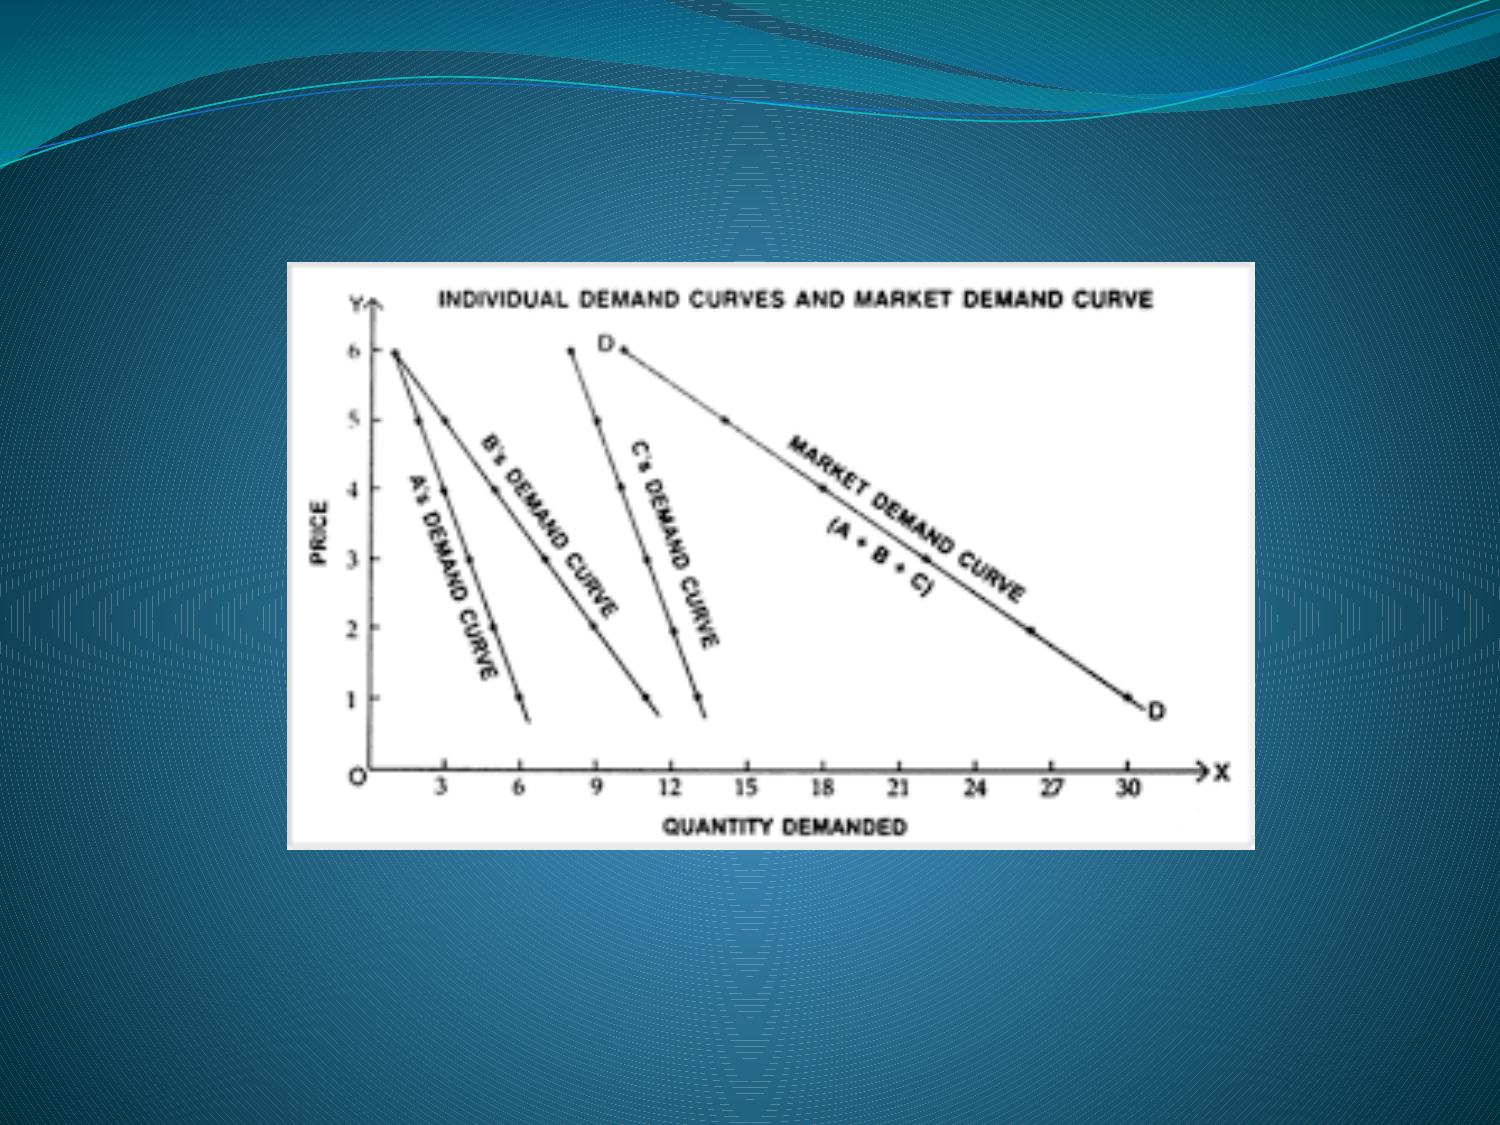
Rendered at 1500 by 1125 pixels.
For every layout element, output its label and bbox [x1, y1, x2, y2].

picture [287, 262, 1255, 851]
